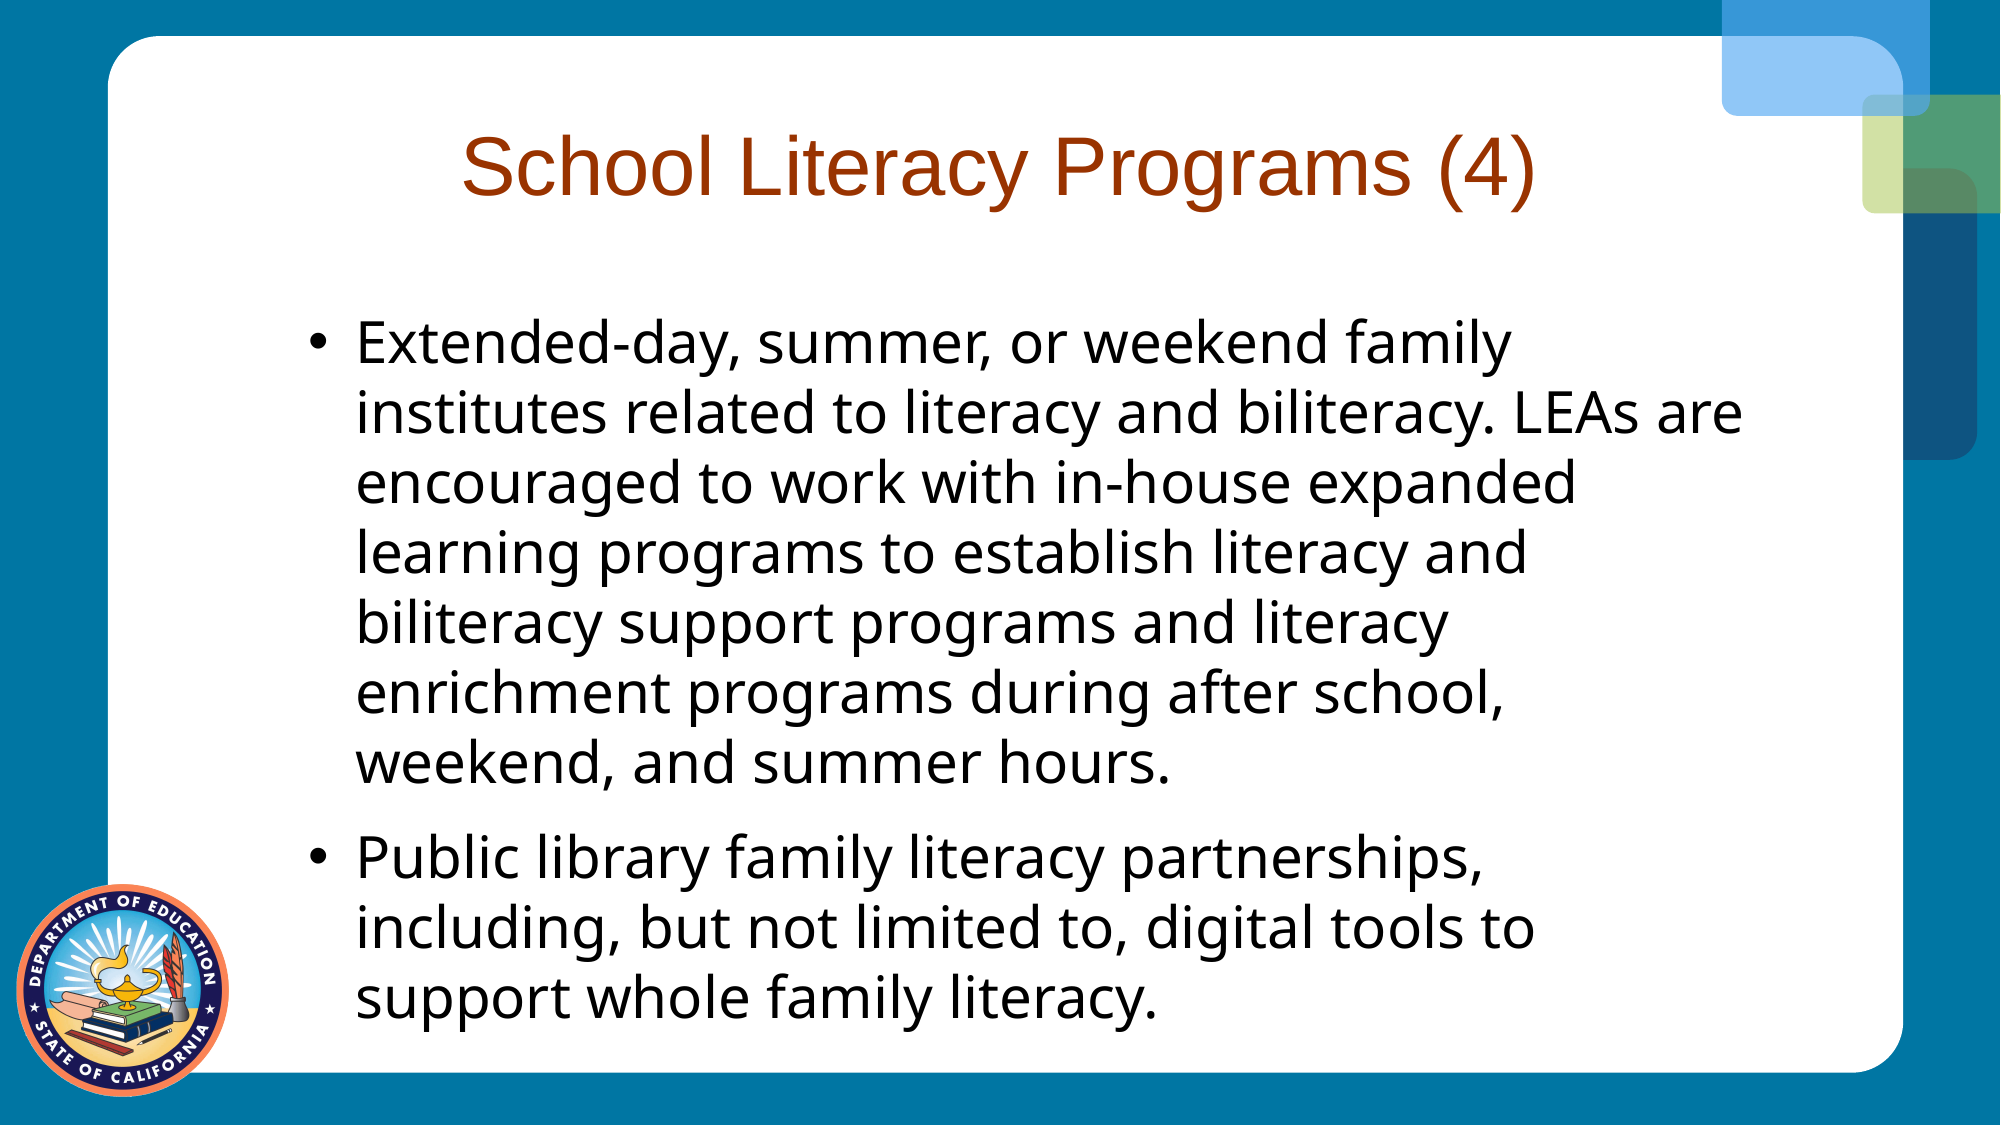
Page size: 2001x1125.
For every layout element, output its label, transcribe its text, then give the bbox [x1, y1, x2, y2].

title School Literacy Programs (4) [222, 59, 1778, 278]
list Extended-day, summer, or weekend family institutes related to literacy and biliteracy. LEAs are encouraged to work with in-house expanded learning programs to establish literacy and biliteracy support programs and literacy enrichment programs during after school, weekend, and summer hours. Public library family literacy partnerships, including, but not limited to, digital tools to support whole family literacy. [222, 299, 1778, 1014]
picture [17, 884, 229, 1096]
